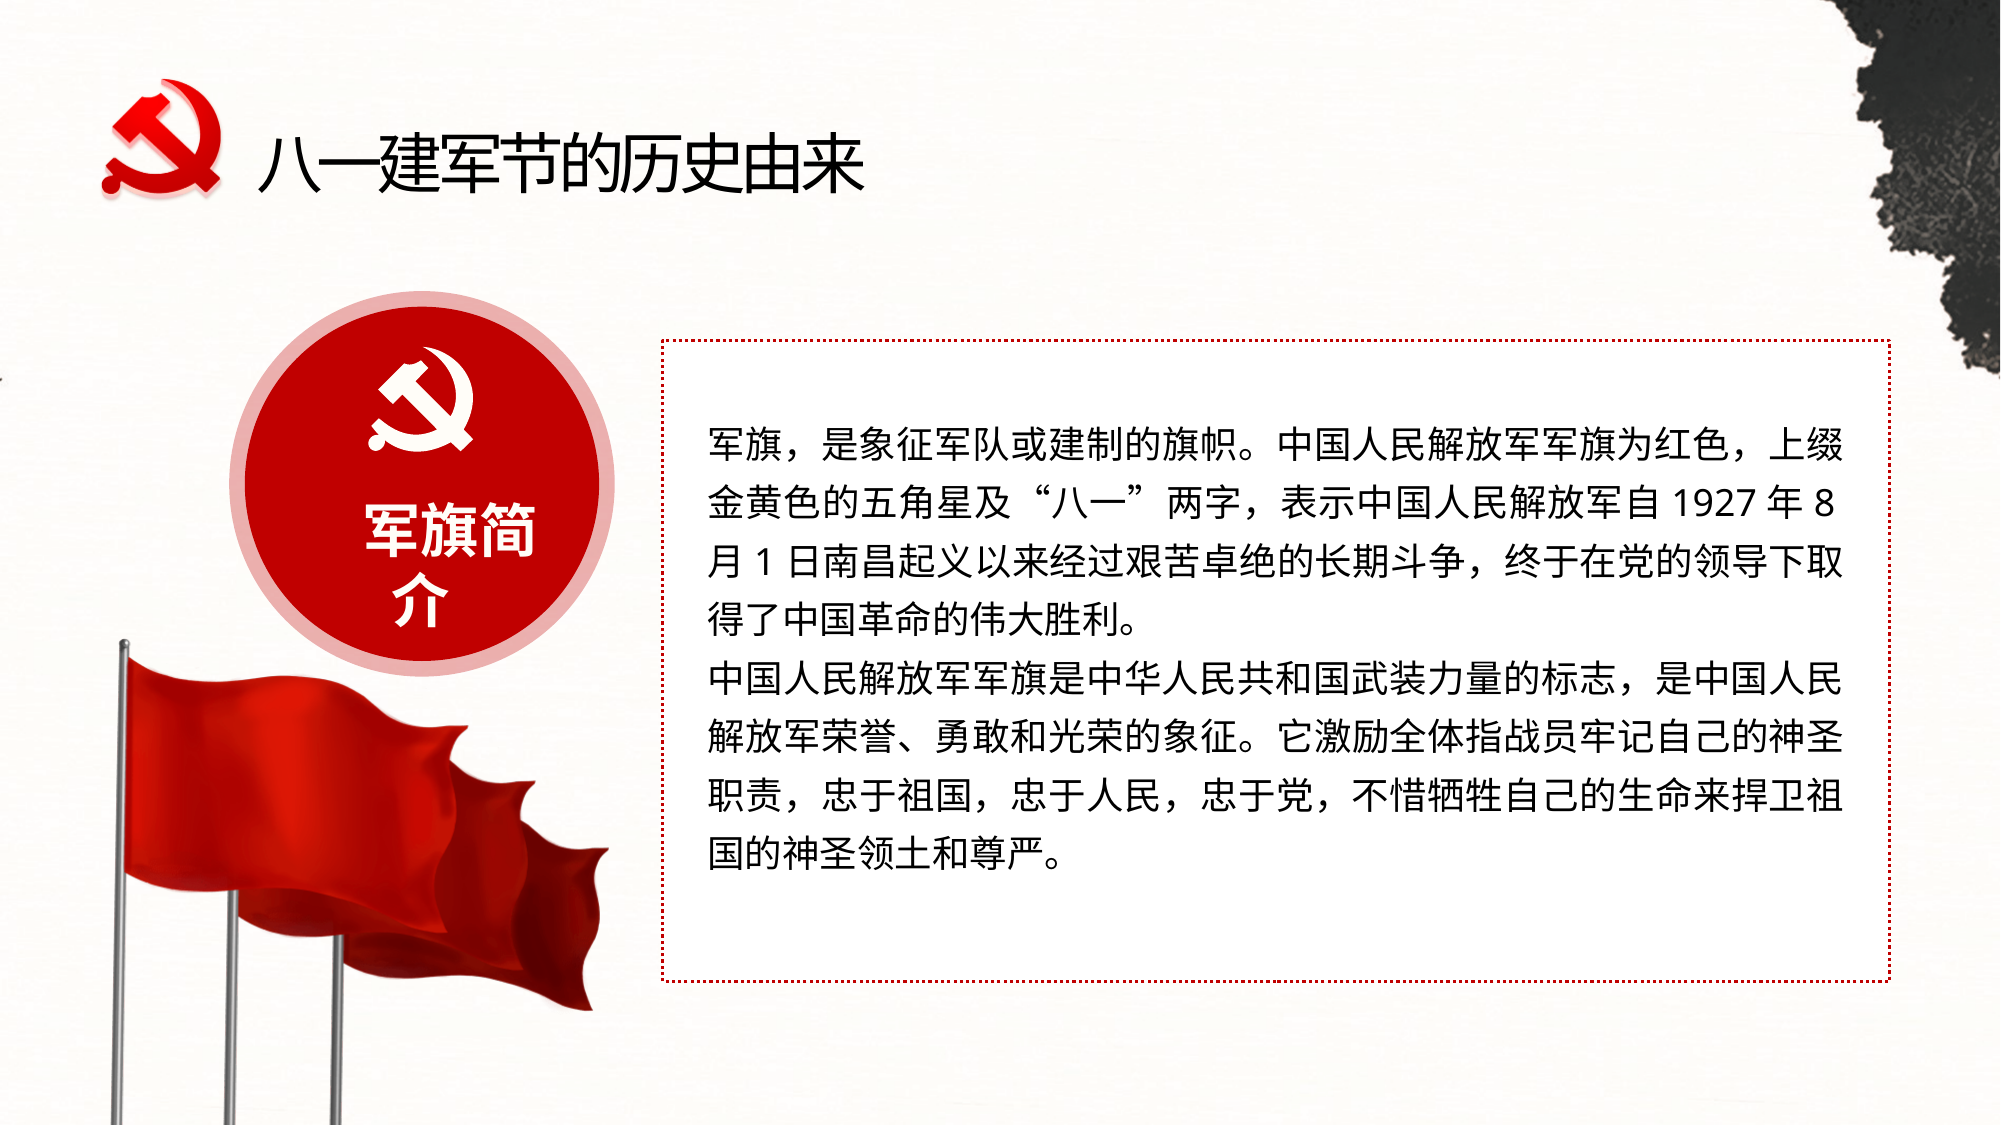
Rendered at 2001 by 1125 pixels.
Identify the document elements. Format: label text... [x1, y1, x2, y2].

picture [0, 0, 2001, 1125]
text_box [244, 306, 600, 603]
text_box 军旗，是象征军队或建制的旗帜。中国人民解放军军旗为红色，上缀金黄色的五角星及“八一”两字，表示中国人民解放军自1927年8月1日南昌起义以来经过艰苦卓绝的长期斗争，终于在党的领导下取得了中国革命的伟大胜利。 中国人民解放军军旗是中华人民共和国武装力量的标志，是中国人民解放军荣誉、勇敢和光荣的象征。它激励全体指战员牢记自己的神圣职责，忠于祖国，忠于人民，忠于党，不惜牺牲自己的生命来捍卫祖国的神圣领土和尊严。 [692, 400, 1860, 883]
text_box [662, 340, 1890, 982]
text_box 八一建军节的历史由来 [244, 116, 1081, 208]
